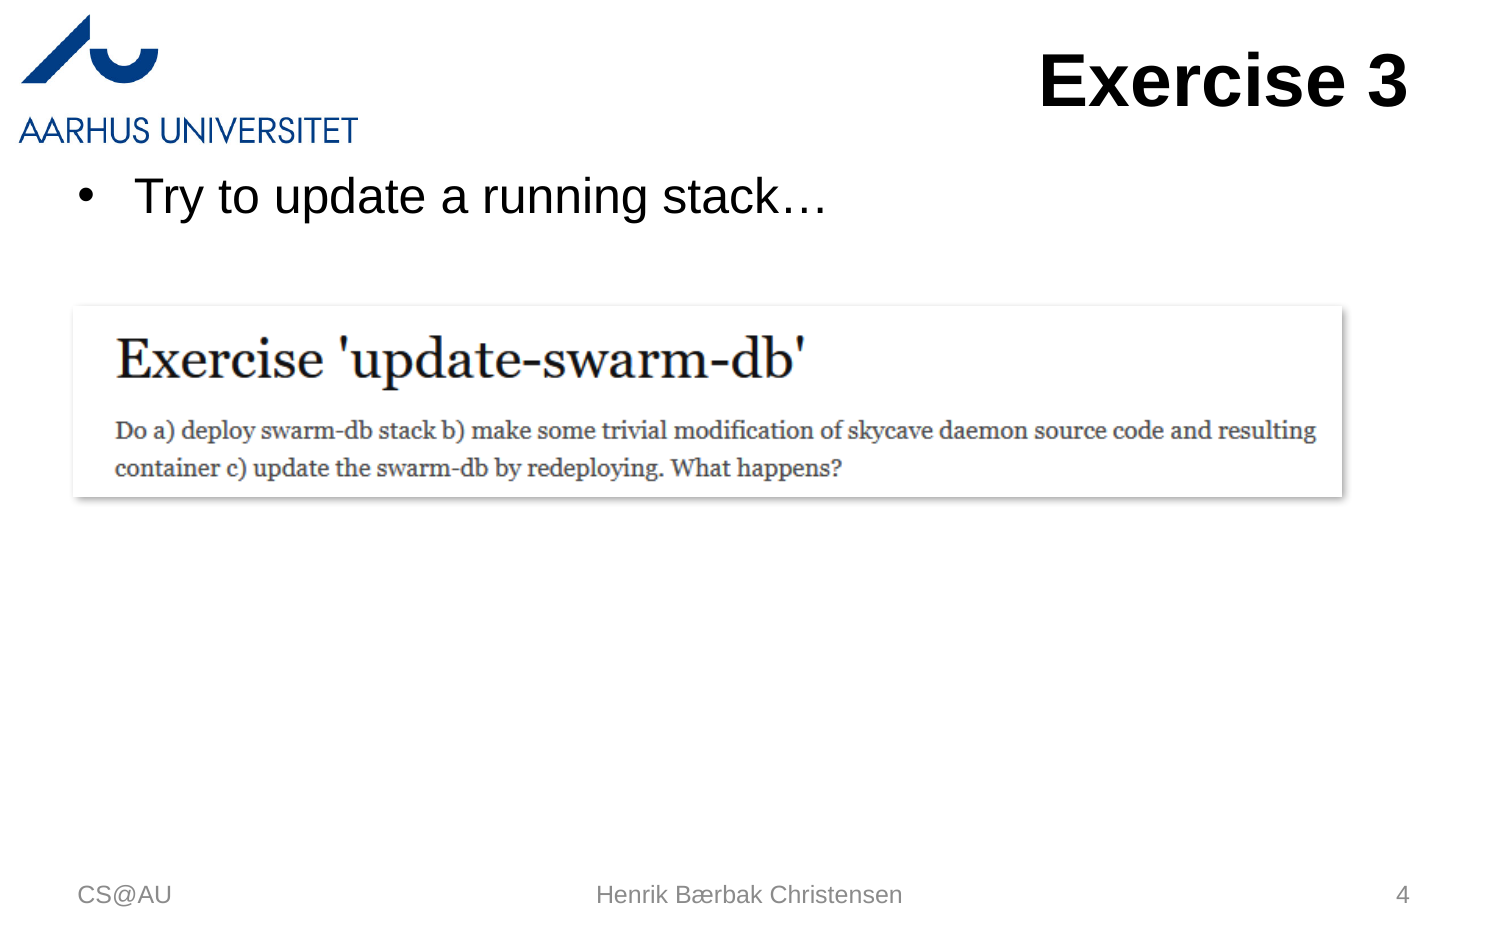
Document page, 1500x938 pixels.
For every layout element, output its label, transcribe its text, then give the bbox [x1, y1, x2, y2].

picture [14, 9, 358, 146]
footer Henrik Bærbak Christensen [512, 868, 988, 919]
picture [72, 305, 1342, 498]
title Exercise 3 [75, 27, 1425, 125]
slide_number CS@AU [62, 868, 413, 919]
list Try to update a running stack… [62, 156, 1425, 865]
slide_number 4 [1074, 868, 1425, 919]
